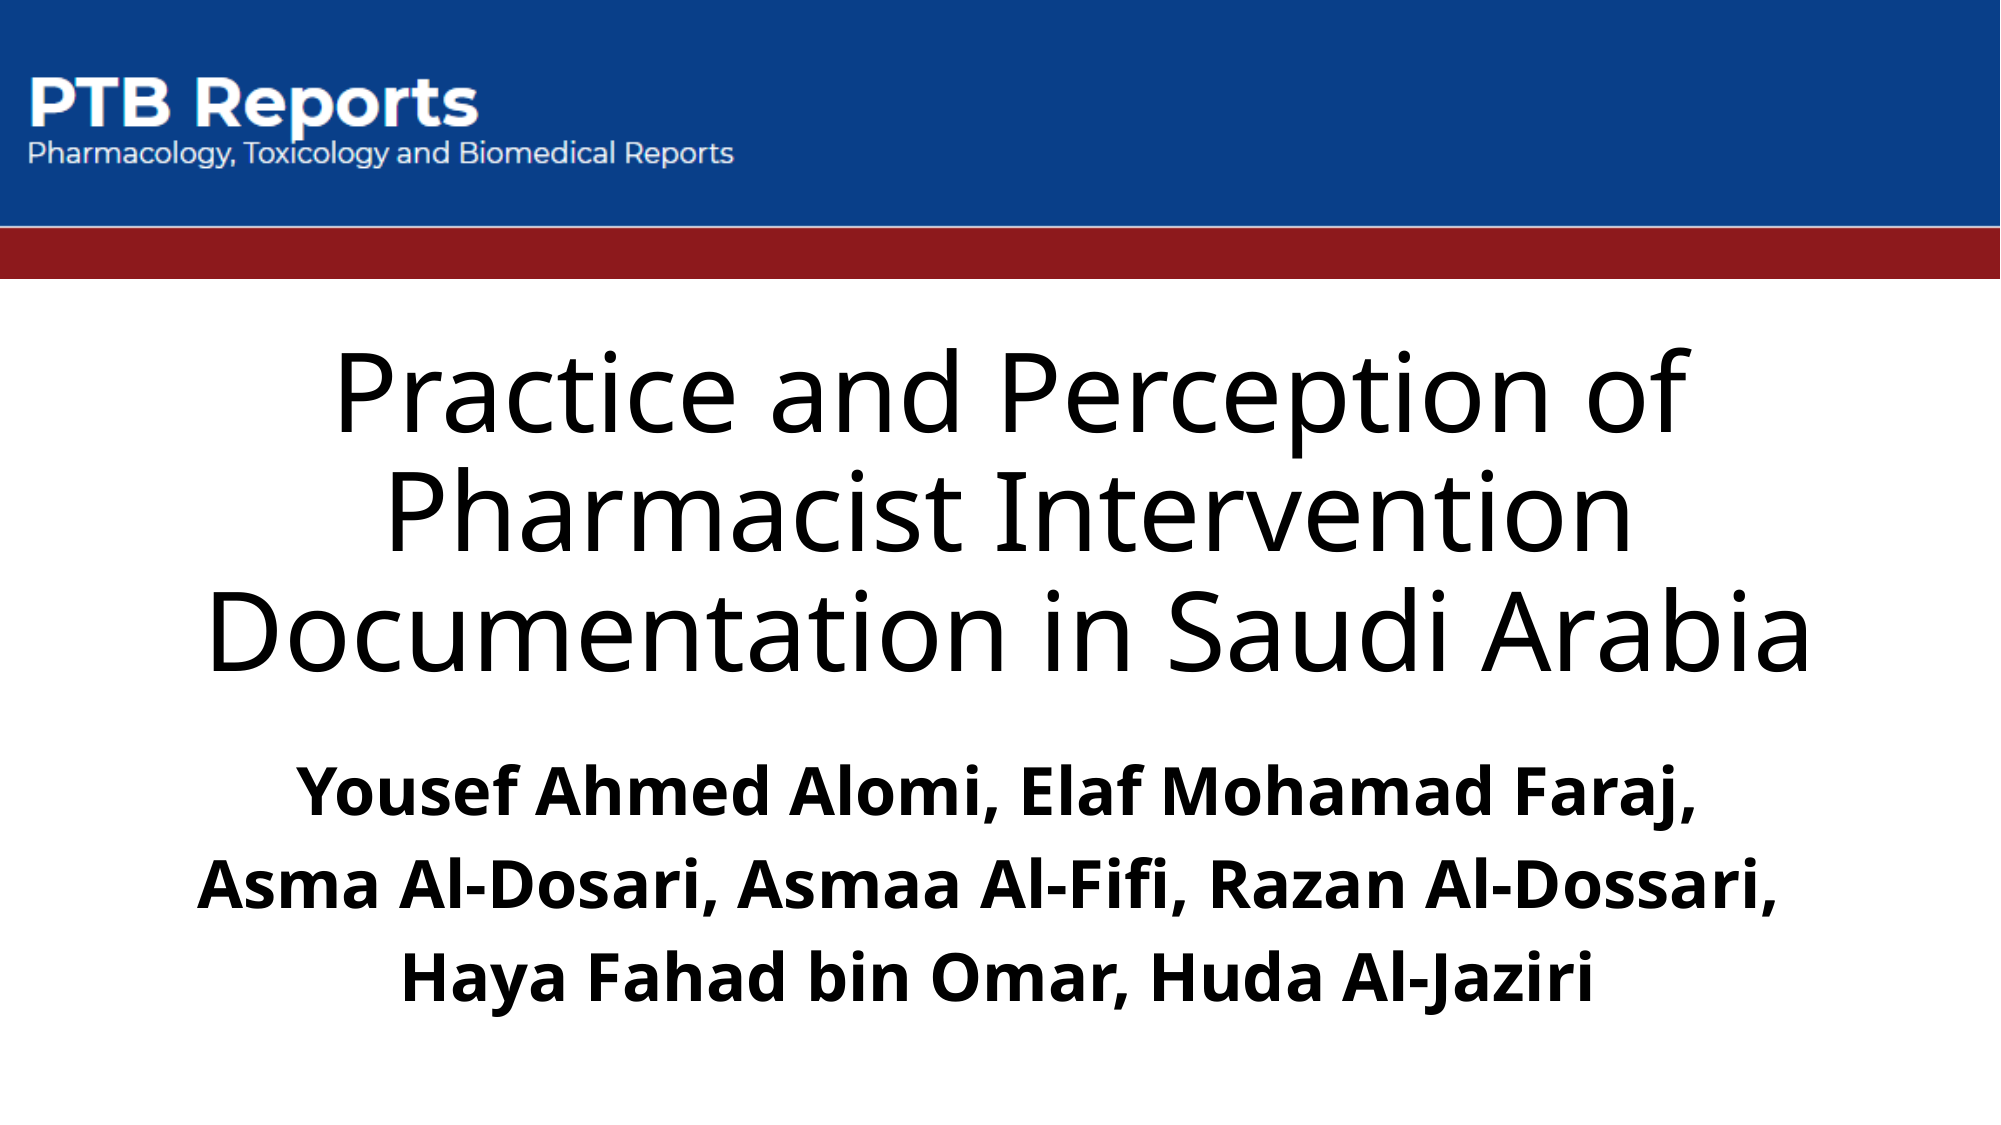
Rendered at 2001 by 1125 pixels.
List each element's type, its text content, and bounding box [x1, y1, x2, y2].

title Practice and Perception of Pharmacist Intervention Documentation in Saudi Arabia [20, 316, 2000, 703]
subtitle Yousef Ahmed Alomi, Elaf Mohamad Faraj, Asma Al-Dosari, Asmaa Al-Fifi, Razan Al-Dossari, Haya Fahad bin Omar, Huda Al-Jaziri [20, 750, 1976, 1027]
picture [0, 0, 2000, 279]
